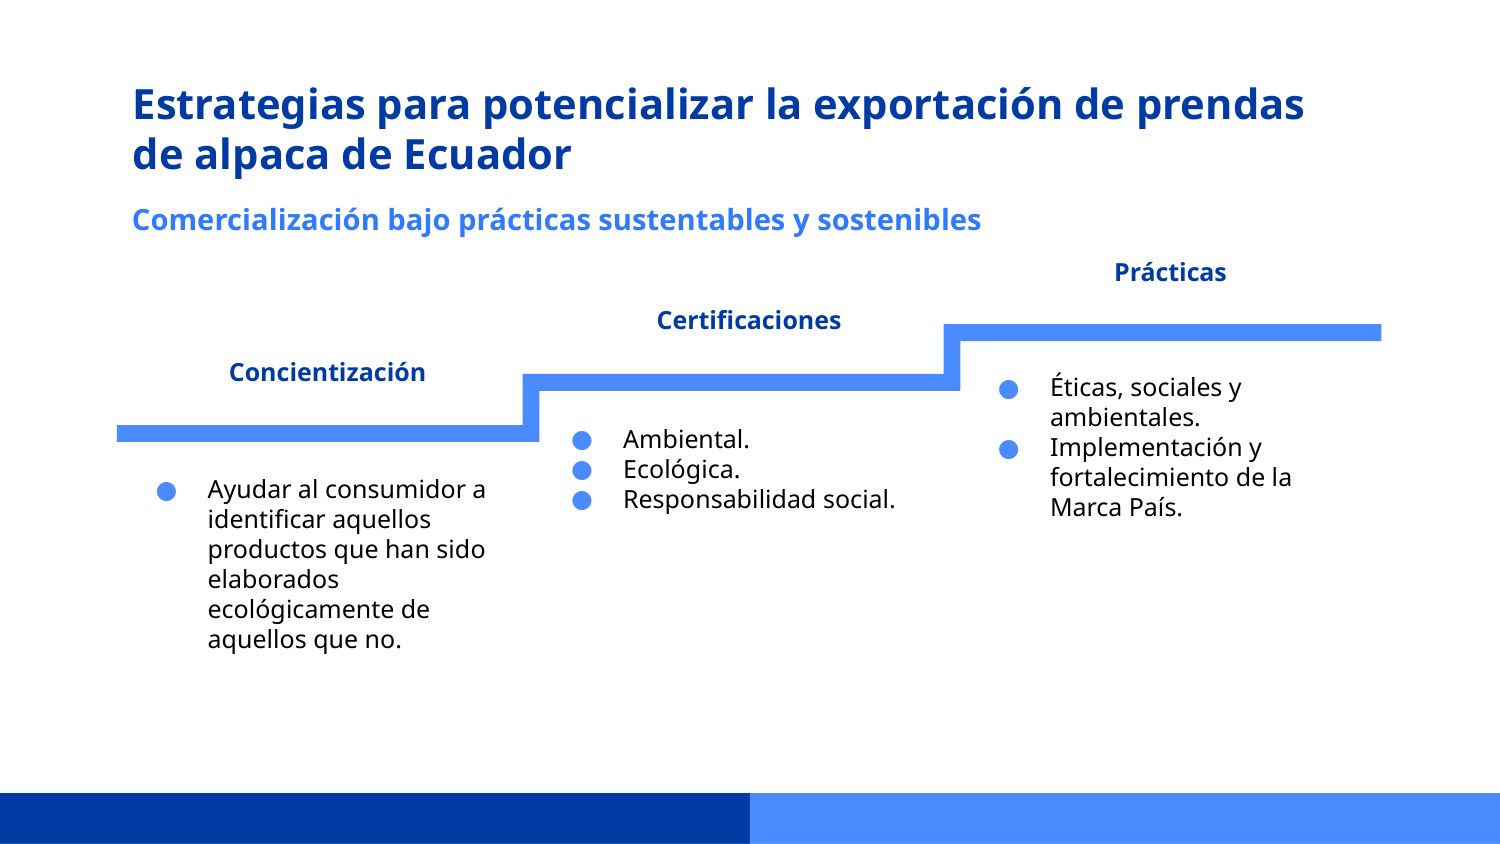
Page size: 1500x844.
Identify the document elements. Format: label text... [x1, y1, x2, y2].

text_box [943, 324, 961, 391]
subtitle Concientización [201, 341, 455, 409]
text_box [522, 373, 540, 442]
subtitle Prácticas [1044, 254, 1298, 309]
title Estrategias para potencializar la exportación de prendas de alpaca de Ecuador [117, 62, 1383, 150]
text_box [540, 373, 943, 391]
text_box Comercialización bajo prácticas sustentables y sostenibles [116, 186, 1382, 254]
subtitle Éticas, sociales y ambientales. Implementación y fortalecimiento de la Marca País. [960, 356, 1382, 593]
subtitle Ambiental. Ecológica. Responsabilidad social. [533, 408, 955, 644]
text_box [961, 324, 1382, 342]
subtitle Ayudar al consumidor a identificar aquellos productos que han sido elaborados ecológicamente de aquellos que no. [117, 458, 540, 695]
text_box [116, 425, 522, 442]
text_box [749, 793, 1500, 844]
subtitle Certificaciones [622, 289, 876, 357]
text_box [0, 793, 749, 844]
